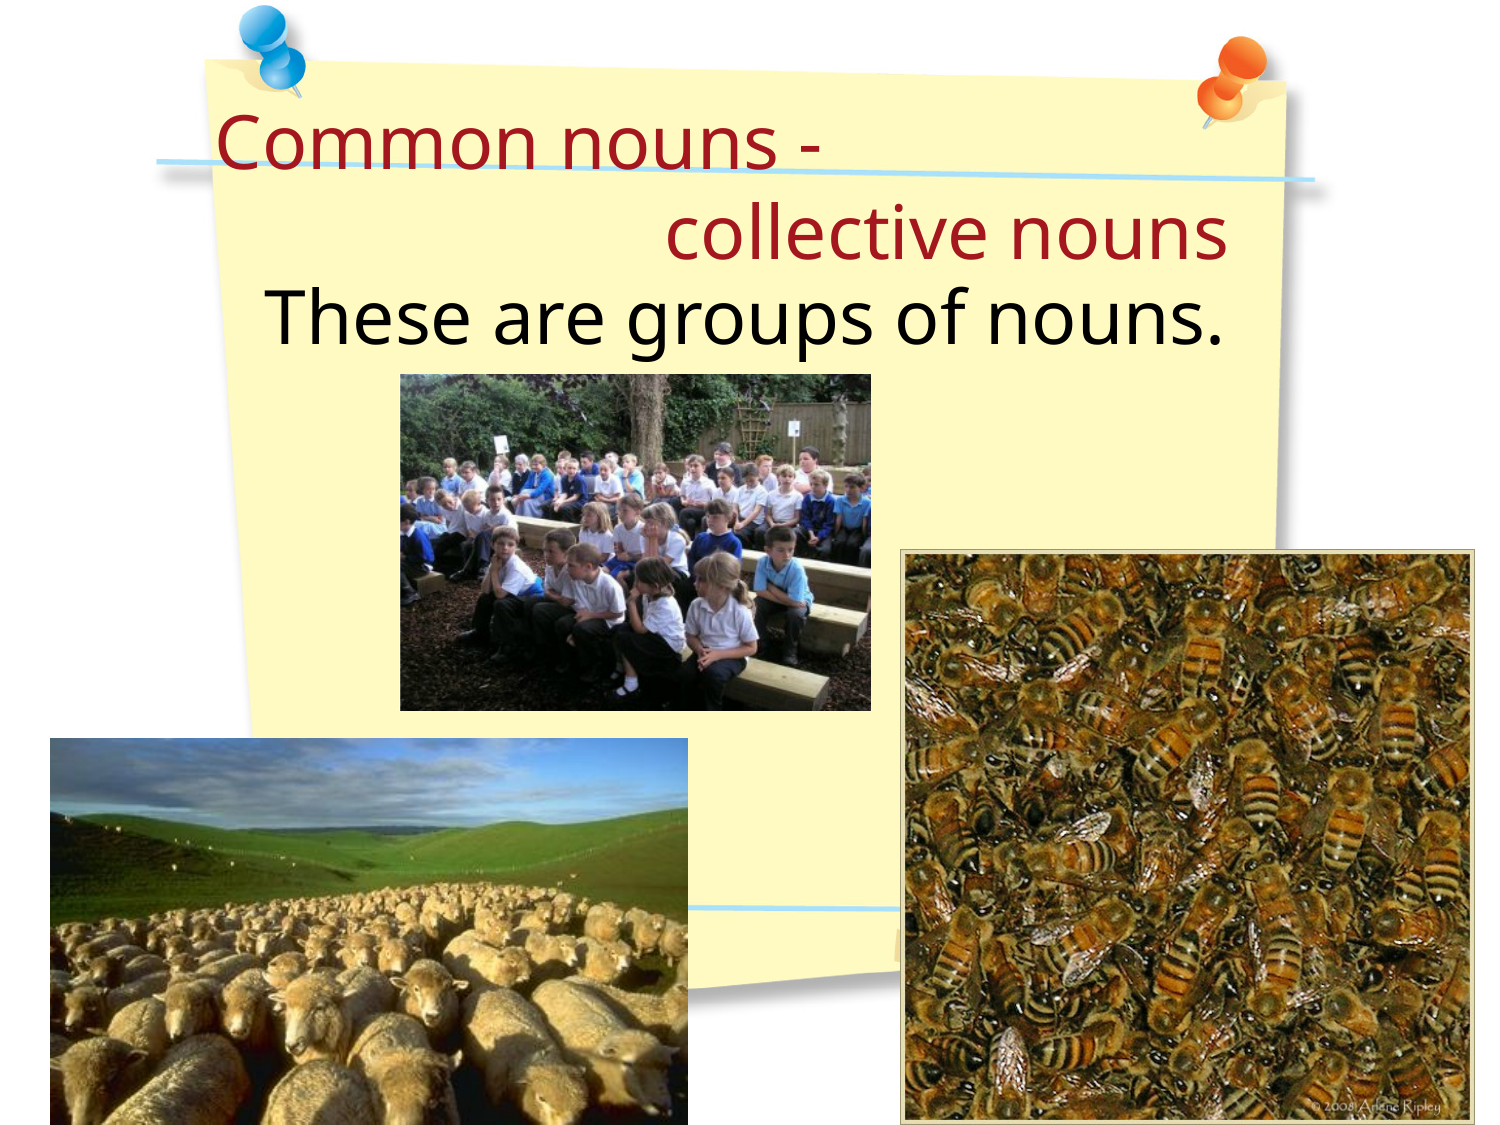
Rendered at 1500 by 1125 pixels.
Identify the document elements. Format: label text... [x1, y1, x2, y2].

picture [361, 0, 1500, 87]
text_box These are groups of nouns. [249, 262, 1263, 368]
picture [0, 0, 1500, 1125]
text_box Common nouns - collective nouns [199, 87, 1500, 238]
text_box [10, 0, 361, 181]
